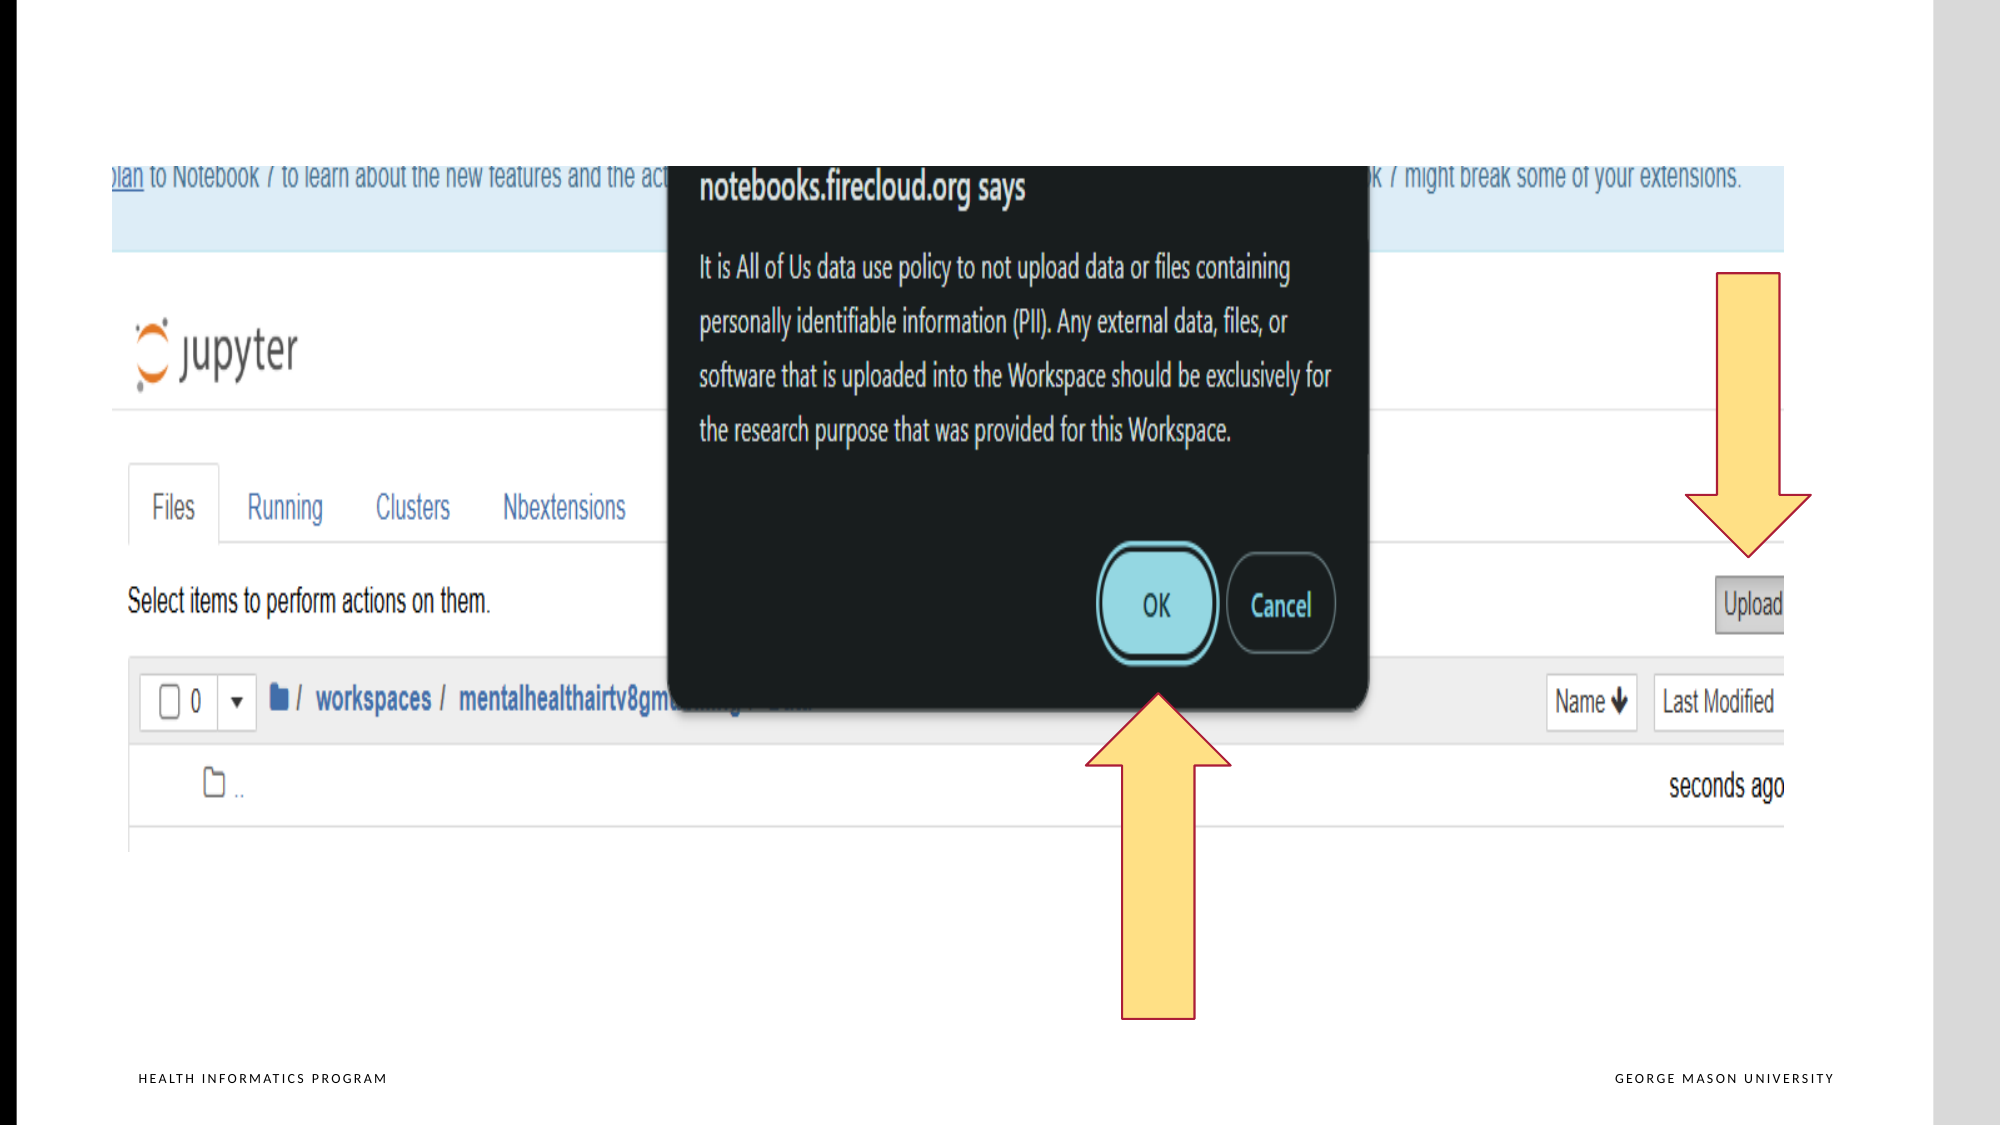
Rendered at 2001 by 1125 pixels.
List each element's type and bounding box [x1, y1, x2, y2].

picture [112, 166, 1785, 852]
text_box [1118, 867, 1198, 1023]
text_box [1793, 491, 1815, 518]
